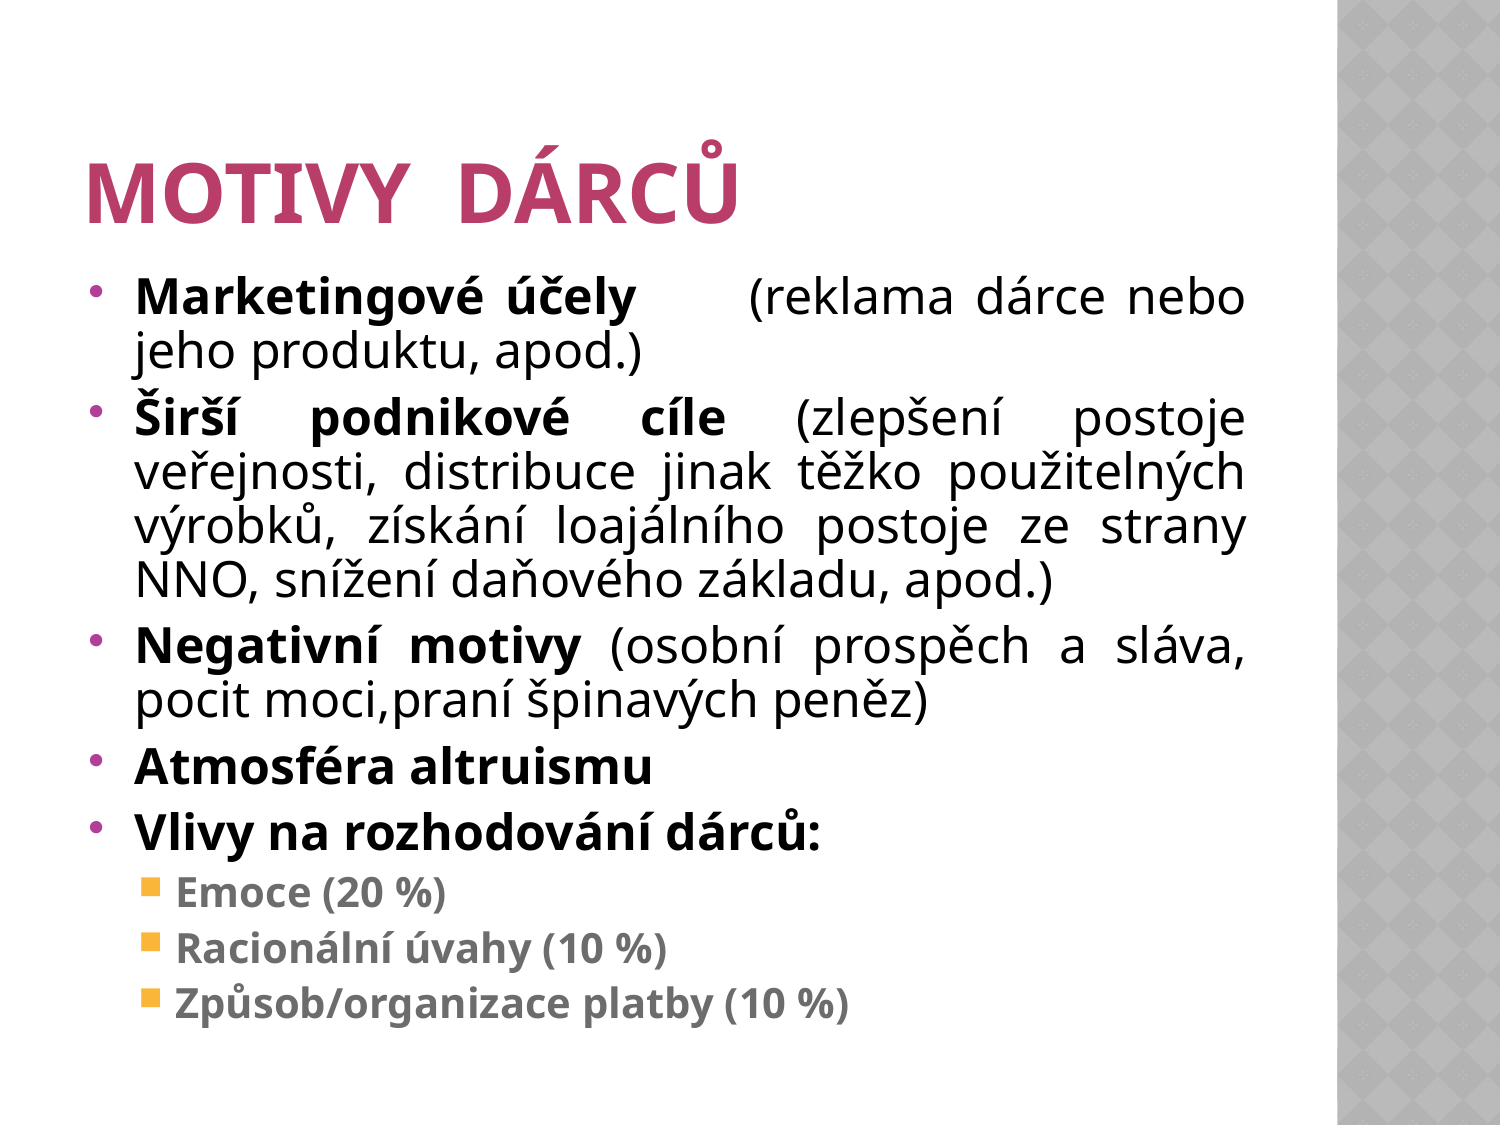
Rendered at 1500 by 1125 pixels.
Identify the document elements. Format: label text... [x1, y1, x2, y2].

list Marketingové účely (reklama dárce nebo jeho produktu, apod.) Širší podnikové cíle (zlepšení postoje veřejnosti, distribuce jinak těžko použitelných výrobků, získání loajálního postoje ze strany NNO, snížení daňového základu, apod.) Negativní motivy (osobní prospěch a sláva, pocit moci,praní špinavých peněz) Atmosféra altruismu Vlivy na rozhodování dárců: Emoce (20 %) Racionální úvahy (10 %) Způsob/organizace platby (10 %) [75, 264, 1263, 1060]
title Motivy dárců [75, 52, 1263, 240]
